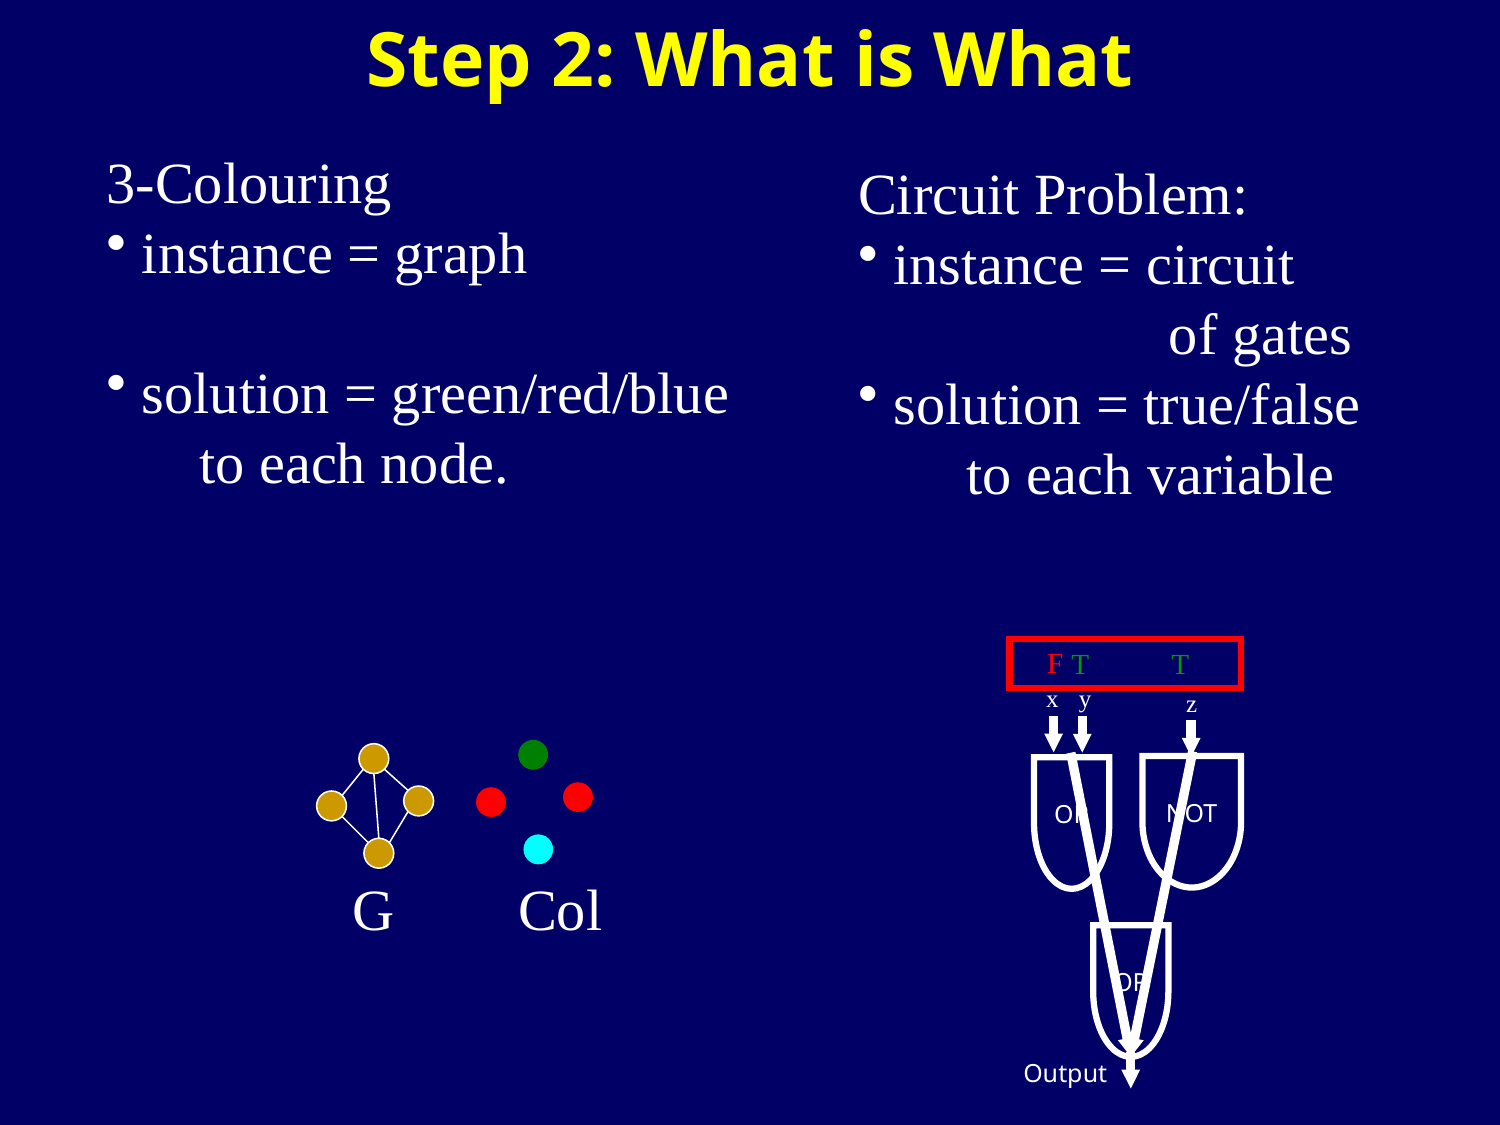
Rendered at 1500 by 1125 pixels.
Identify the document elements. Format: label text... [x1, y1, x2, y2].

text_box Circuit Problem: instance = circuit of gates solution = true/false to each variable [813, 148, 1421, 514]
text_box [994, 637, 1242, 689]
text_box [978, 674, 1243, 1096]
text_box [472, 739, 648, 951]
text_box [306, 743, 440, 951]
title Step 2: What is What [112, 0, 1388, 151]
text_box 3-Colouring instance = graph solution = green/red/blue to each node. [61, 137, 775, 503]
